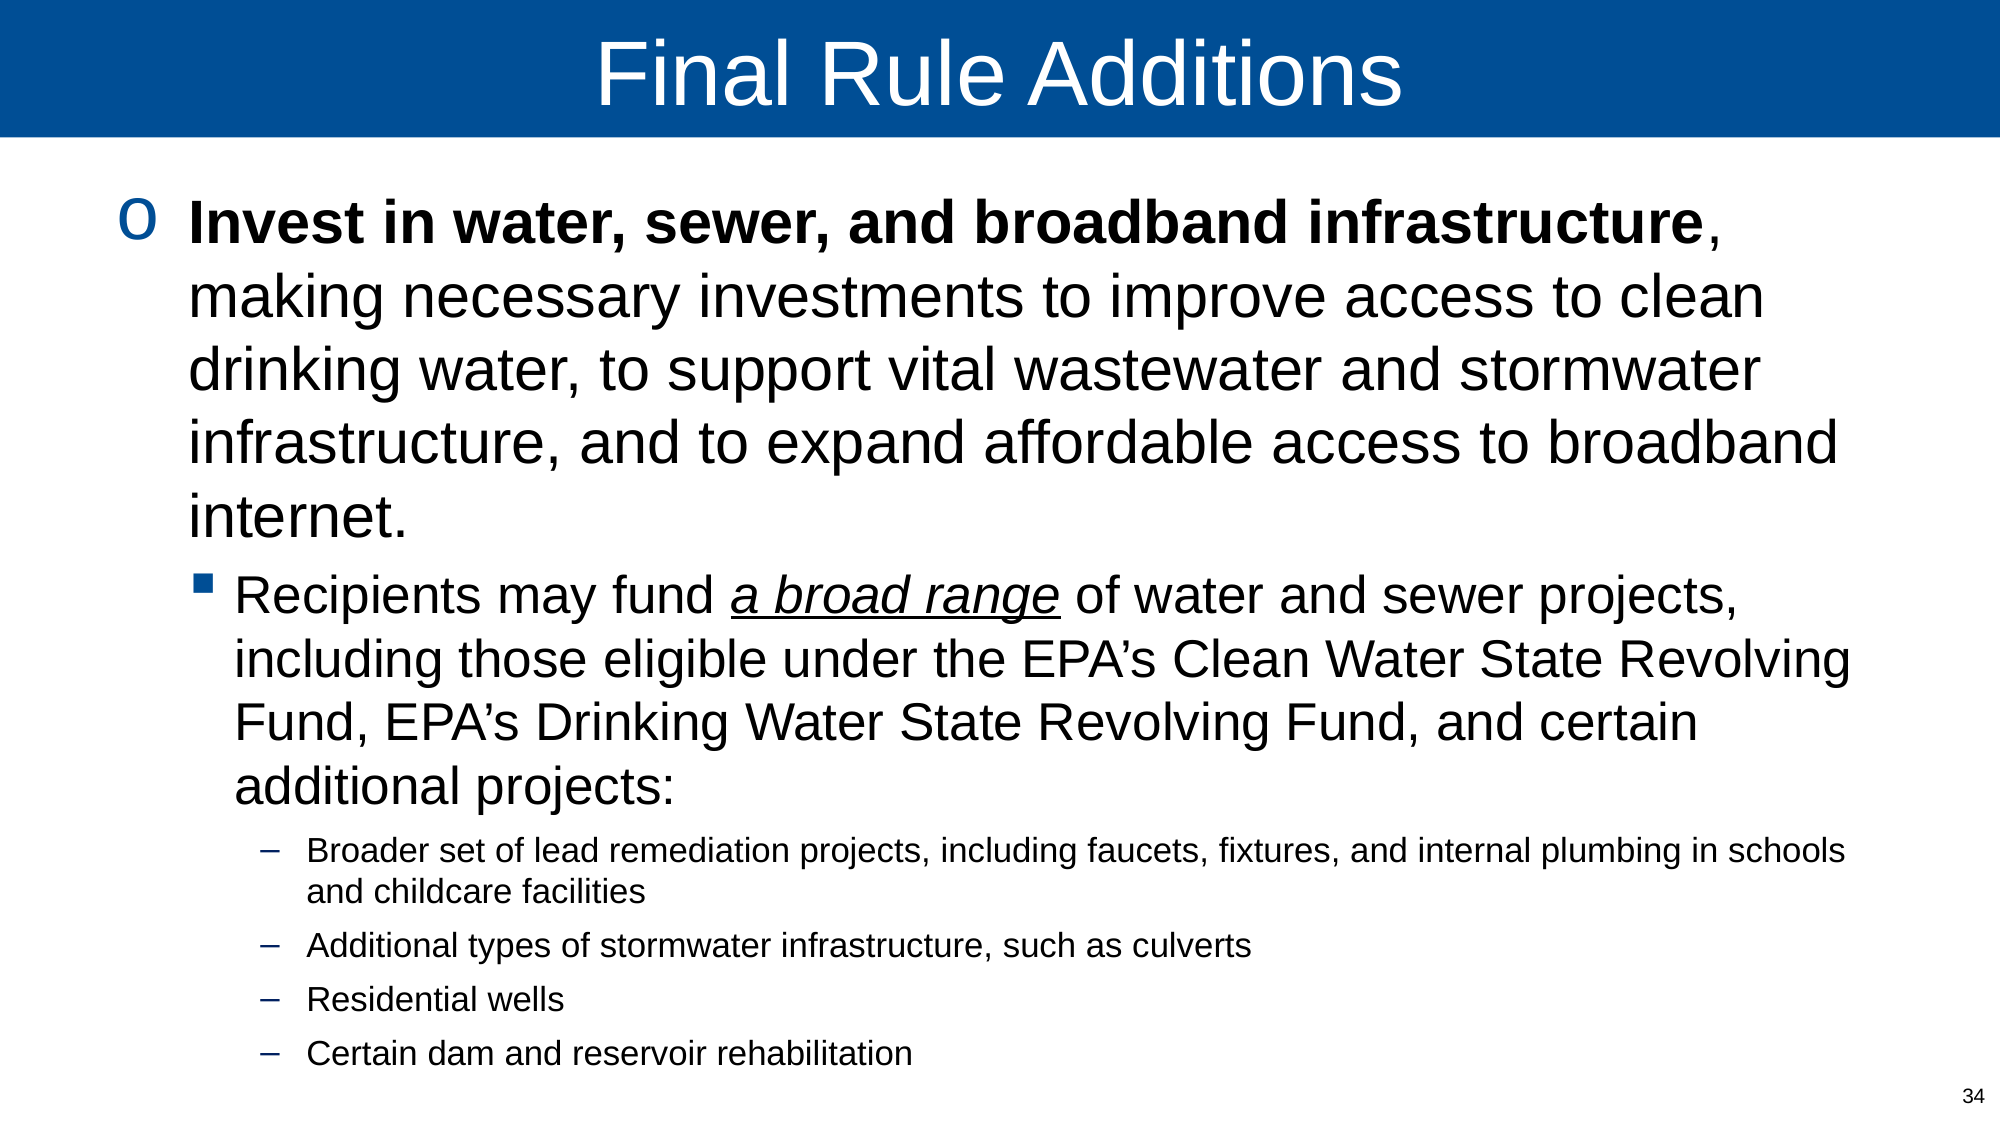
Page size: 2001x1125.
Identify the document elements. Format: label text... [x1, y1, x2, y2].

list Invest in water, sewer, and broadband infrastructure, making necessary investments to improve access to clean drinking water, to support vital wastewater and stormwater infrastructure, and to expand affordable access to broadband internet. Recipients may fund a broad range of water and sewer projects, including those eligible under the EPA’s Clean Water State Revolving Fund, EPA’s Drinking Water State Revolving Fund, and certain additional projects: Broader set of lead remediation projects, including faucets, fixtures, and internal plumbing in schools and childcare facilities Additional types of stormwater infrastructure, such as culverts Residential wells Certain dam and reservoir rehabilitation [99, 174, 1900, 1088]
slide_number 34 [1533, 1074, 2000, 1124]
title Final Rule Additions [0, 0, 2000, 138]
